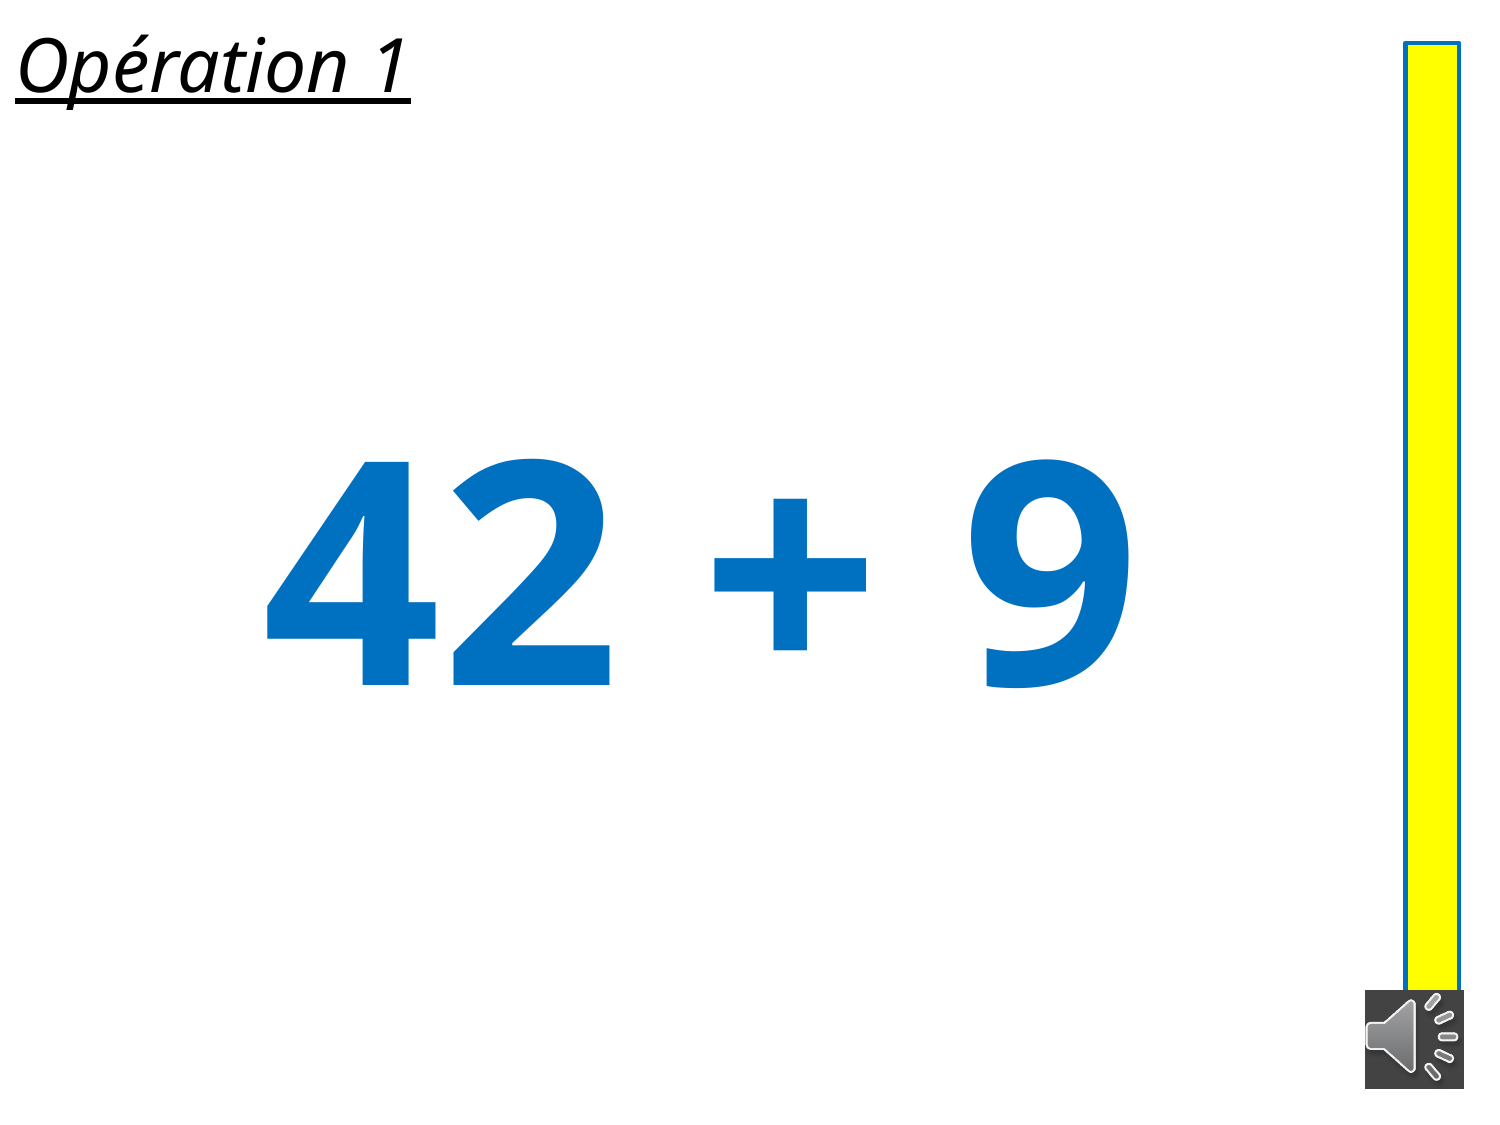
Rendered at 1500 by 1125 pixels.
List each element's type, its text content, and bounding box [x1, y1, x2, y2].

title Opération 1 [0, 0, 502, 126]
picture [1364, 989, 1465, 1090]
text_box [1403, 41, 1461, 987]
text_box 42 + 9 [0, 365, 1403, 756]
